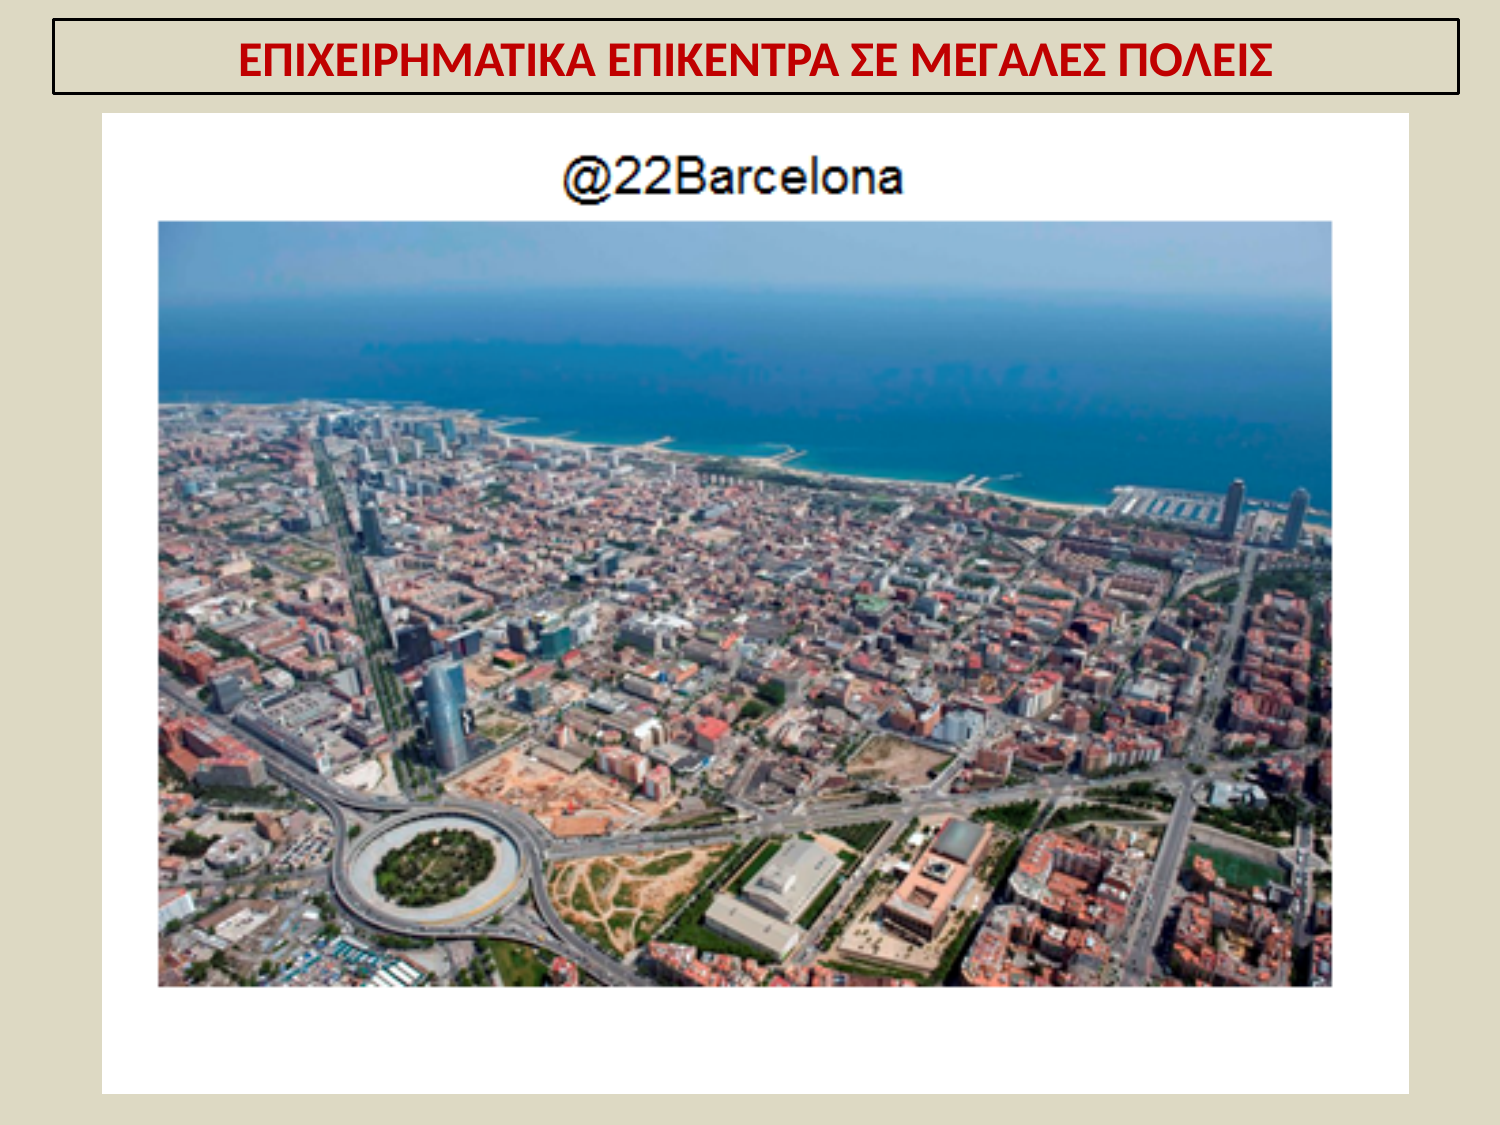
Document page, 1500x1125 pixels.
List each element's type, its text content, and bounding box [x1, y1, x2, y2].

picture [102, 113, 1410, 1094]
text_box ΕΠΙΧΕΙΡΗΜΑΤΙΚΑ ΕΠΙΚΕΝΤΡΑ ΣΕ ΜΕΓΑΛΕΣ ΠΟΛΕΙΣ [53, 19, 1459, 94]
